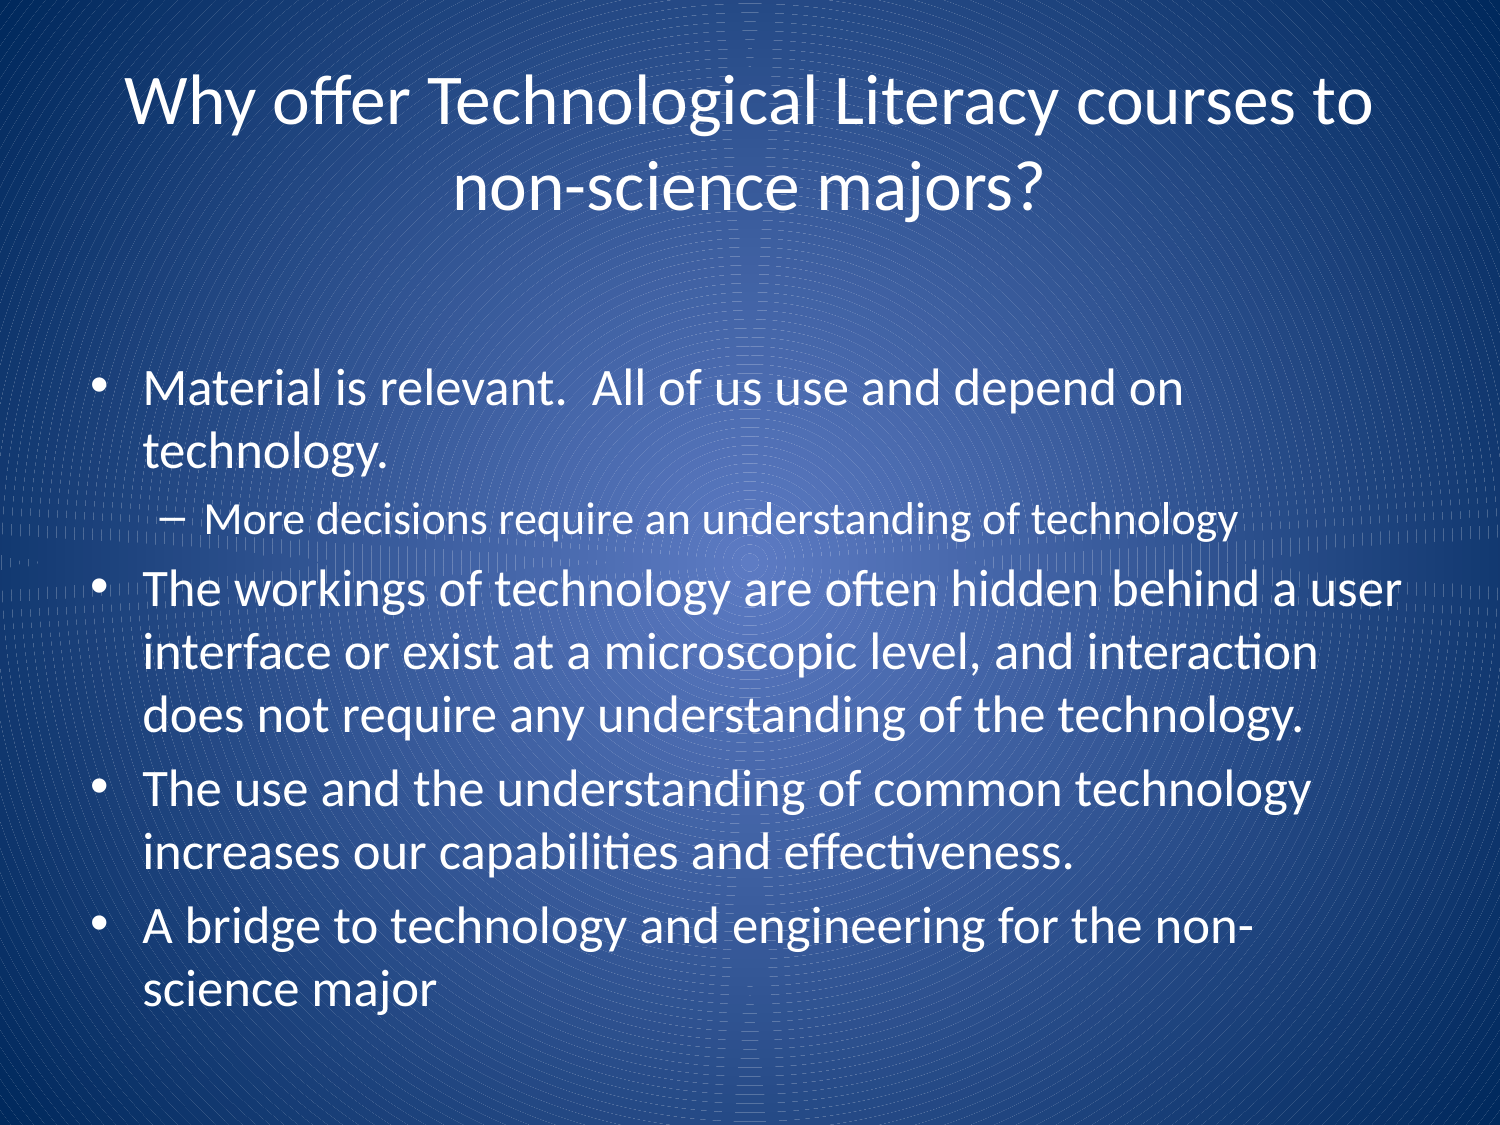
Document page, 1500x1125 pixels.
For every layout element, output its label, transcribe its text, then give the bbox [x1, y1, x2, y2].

list Material is relevant. All of us use and depend on technology. More decisions require an understanding of technology The workings of technology are often hidden behind a user interface or exist at a microscopic level, and interaction does not require any understanding of the technology. The use and the understanding of common technology increases our capabilities and effectiveness. A bridge to technology and engineering for the non-science major [75, 345, 1425, 1088]
title Why offer Technological Literacy courses to non-science majors? [75, 45, 1425, 233]
